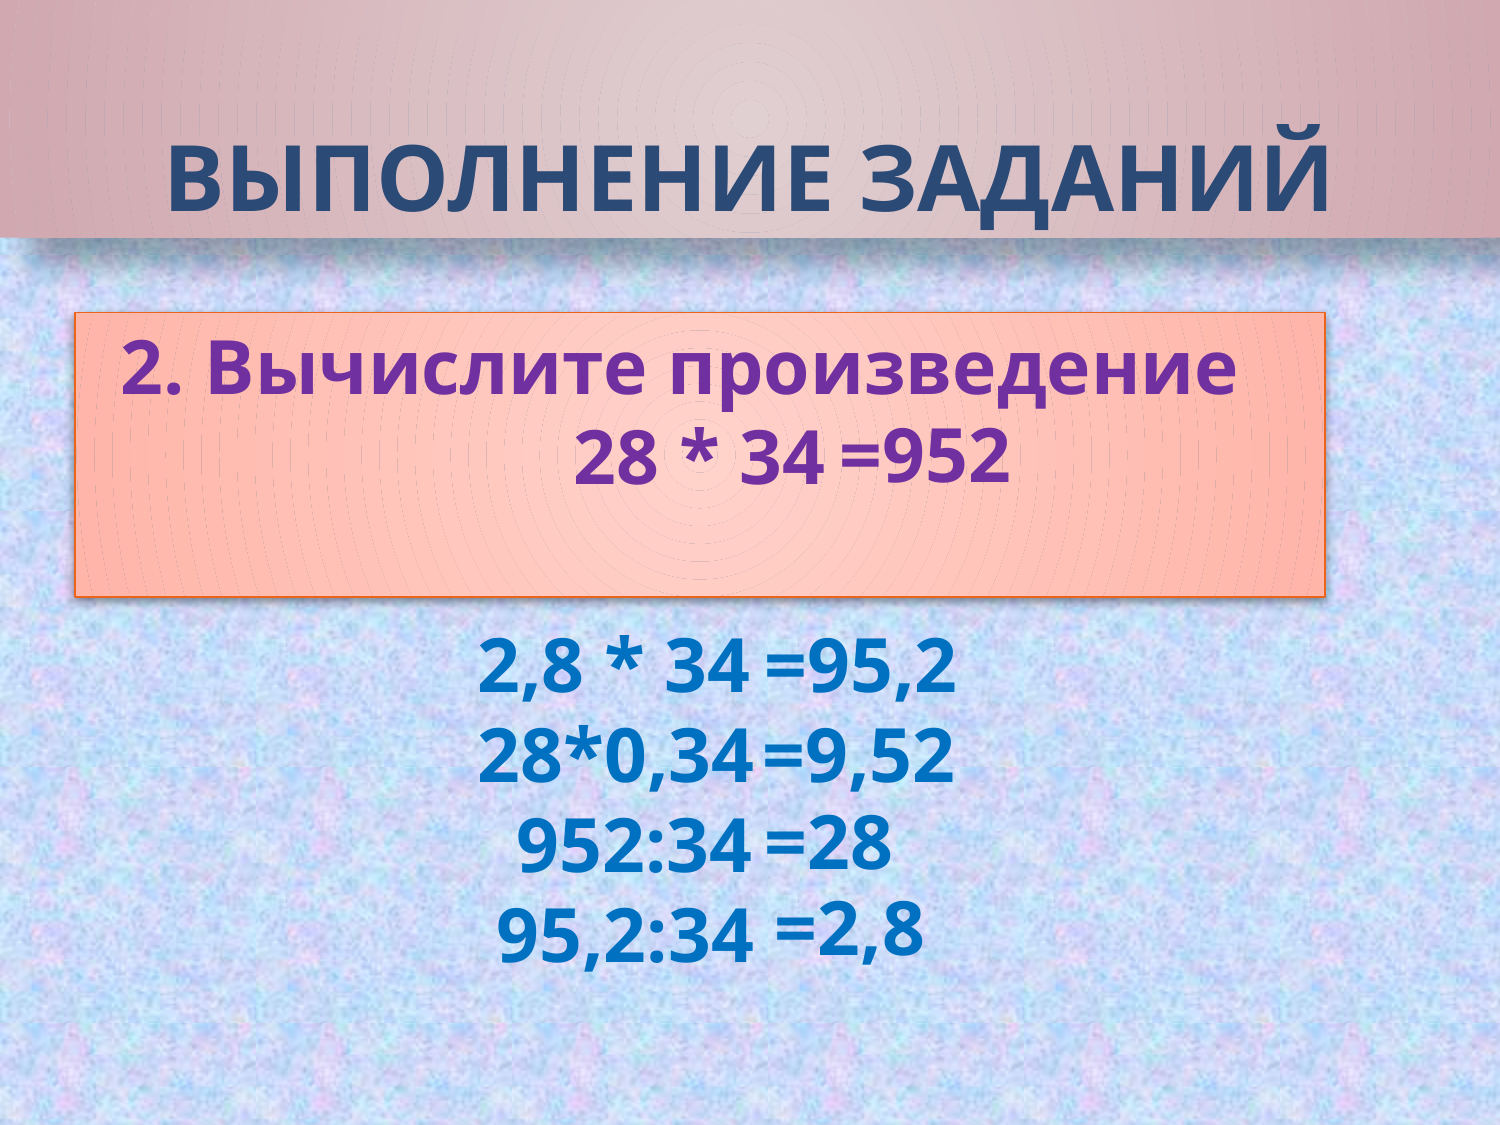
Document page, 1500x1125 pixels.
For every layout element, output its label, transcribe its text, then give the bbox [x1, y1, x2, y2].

text_box 2. Вычислите произведение 28 * 34 [74, 312, 1326, 598]
text_box =9,52 [747, 699, 1061, 805]
text_box =95,2 [750, 609, 1075, 715]
title Выполнение заданий [0, 0, 1500, 238]
text_box =2,8 [760, 873, 1058, 979]
text_box =952 [825, 399, 1175, 505]
text_box 2,8 * 34 28*0,34 952:34 95,2:34 [462, 609, 775, 1125]
text_box =28 [750, 787, 1075, 893]
picture [0, 238, 1500, 1125]
